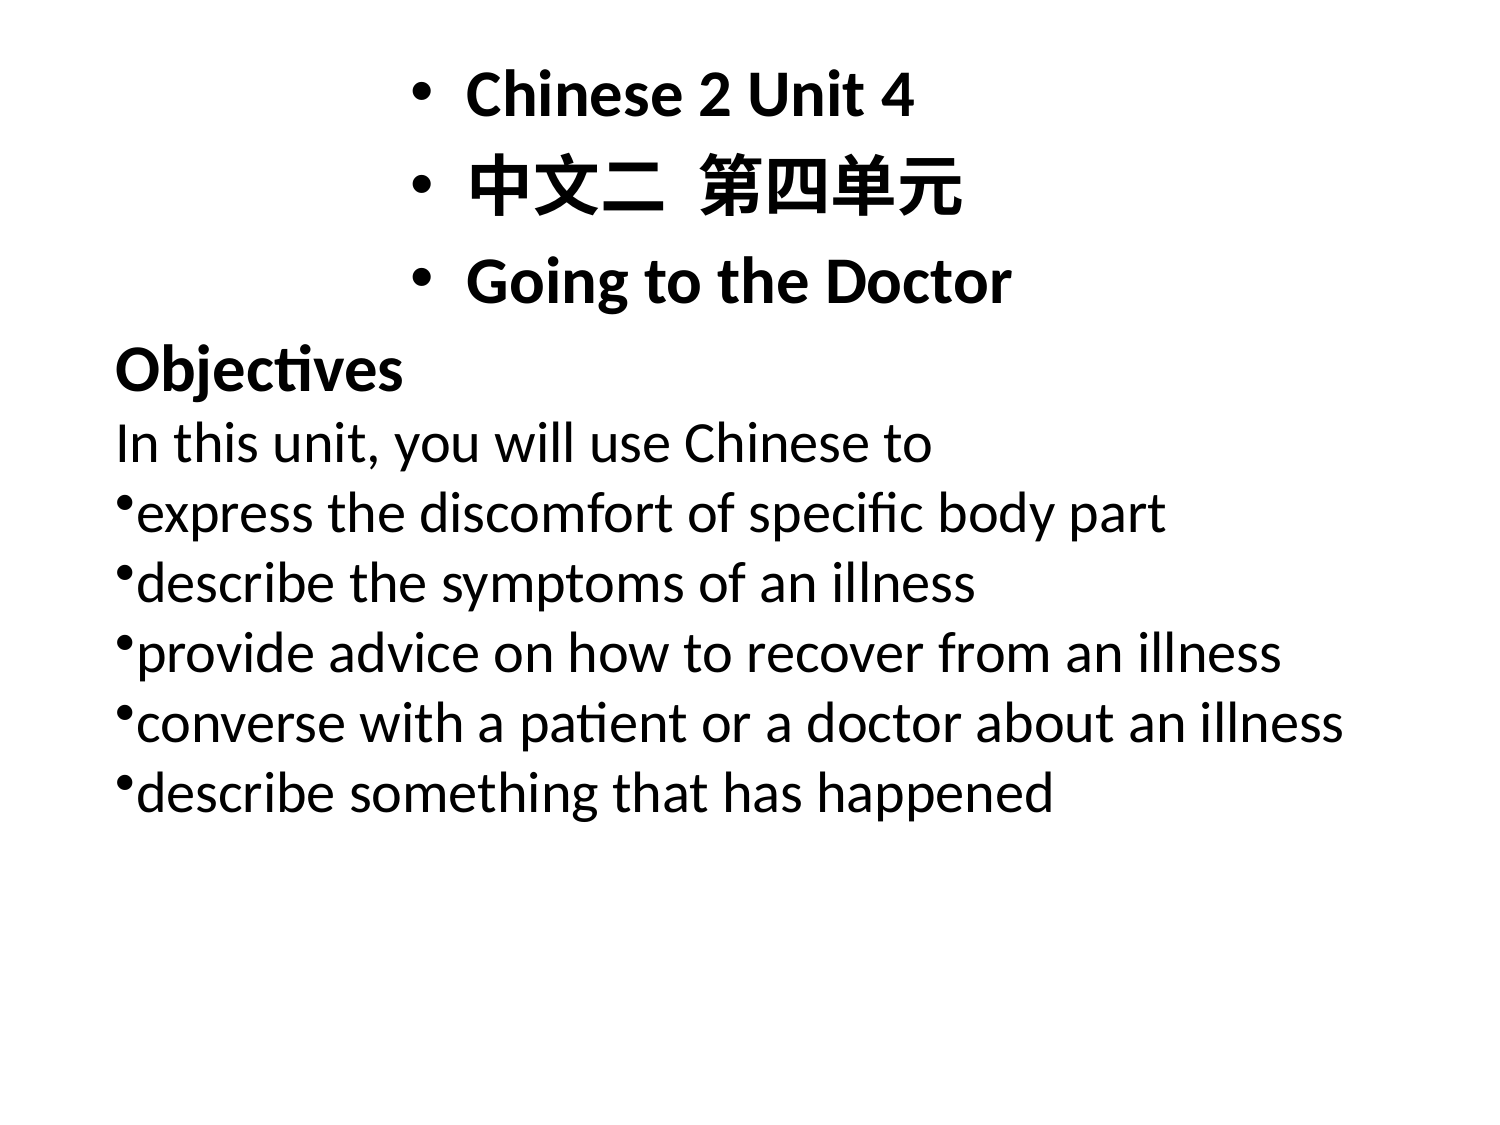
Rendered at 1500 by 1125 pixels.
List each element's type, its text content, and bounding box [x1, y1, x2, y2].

list Chinese 2 Unit 4 中文二 第四单元 Going to the Doctor [395, 42, 1150, 317]
text_box Objectives In this unit, you will use Chinese to express the discomfort of specific body part describe the symptoms of an illness provide advice on how to recover from an illness converse with a patient or a doctor about an illness describe something that has happened [100, 317, 1500, 832]
